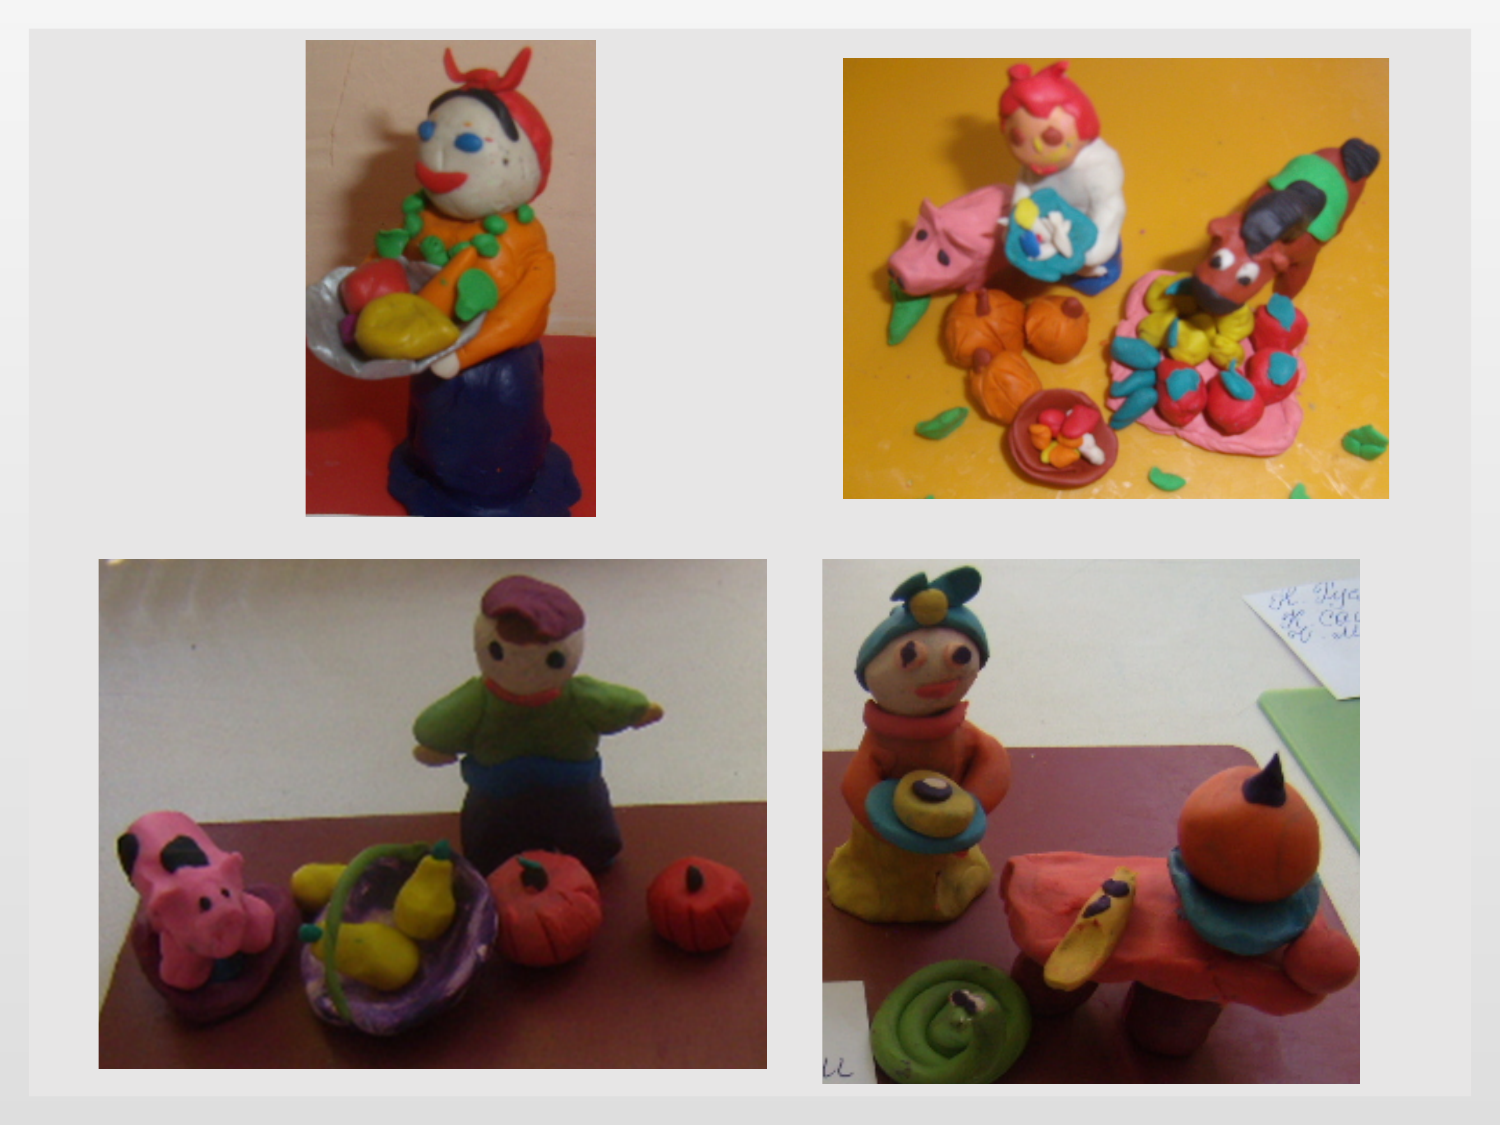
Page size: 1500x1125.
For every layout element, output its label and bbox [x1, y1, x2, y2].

picture [843, 58, 1390, 499]
picture [305, 40, 596, 517]
picture [822, 558, 1360, 1084]
picture [98, 558, 767, 1069]
